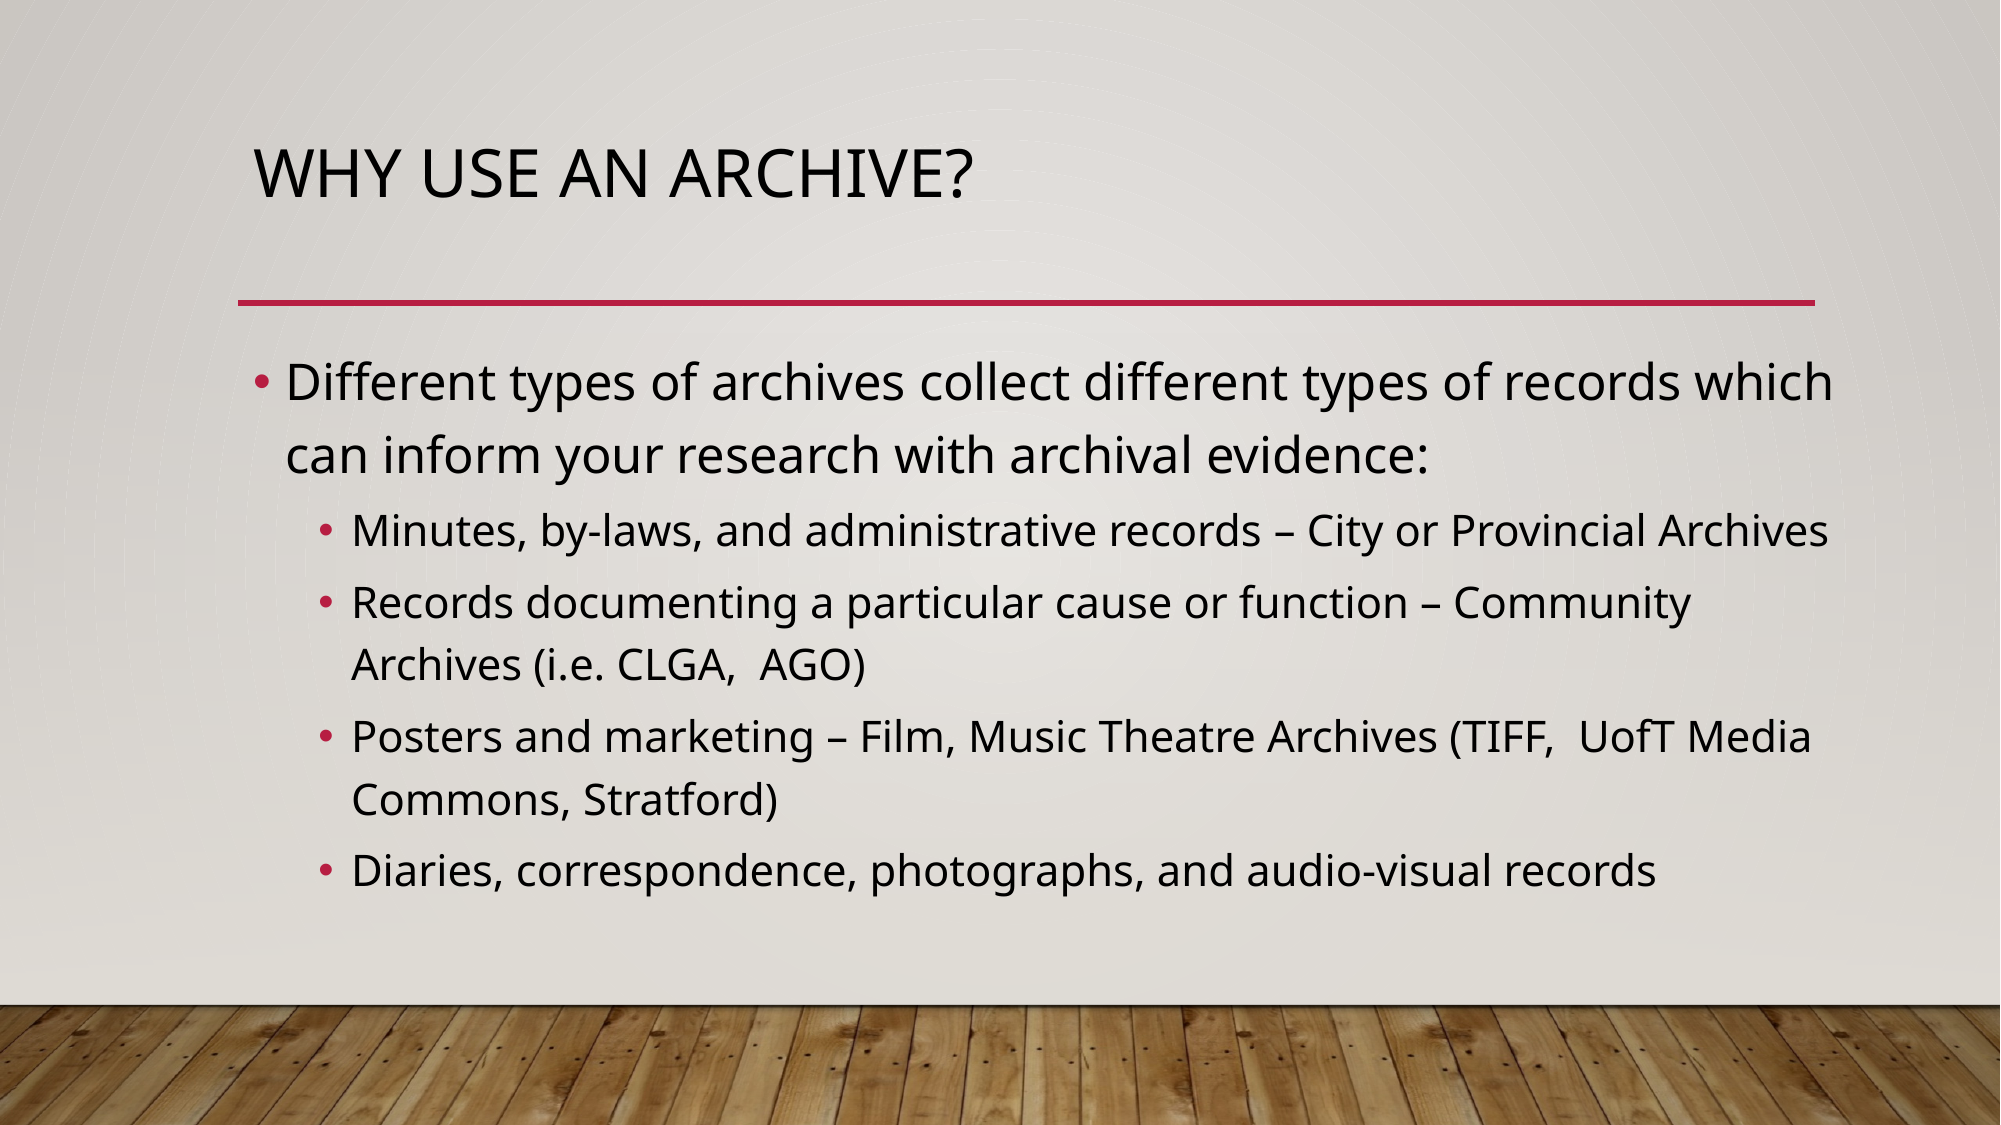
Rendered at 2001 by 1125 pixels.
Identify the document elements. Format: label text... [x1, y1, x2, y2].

picture [0, 1005, 2000, 1125]
list Different types of archives collect different types of records which can inform your research with archival evidence: Minutes, by-laws, and administrative records – City or Provincial Archives Records documenting a particular cause or function – Community Archives (i.e. CLGA, AGO) Posters and marketing – Film, Music Theatre Archives (TIFF, UofT Media Commons, Stratford) Diaries, correspondence, photographs, and audio-visual records [238, 330, 1858, 970]
title Why use an Archive? [238, 131, 1814, 305]
